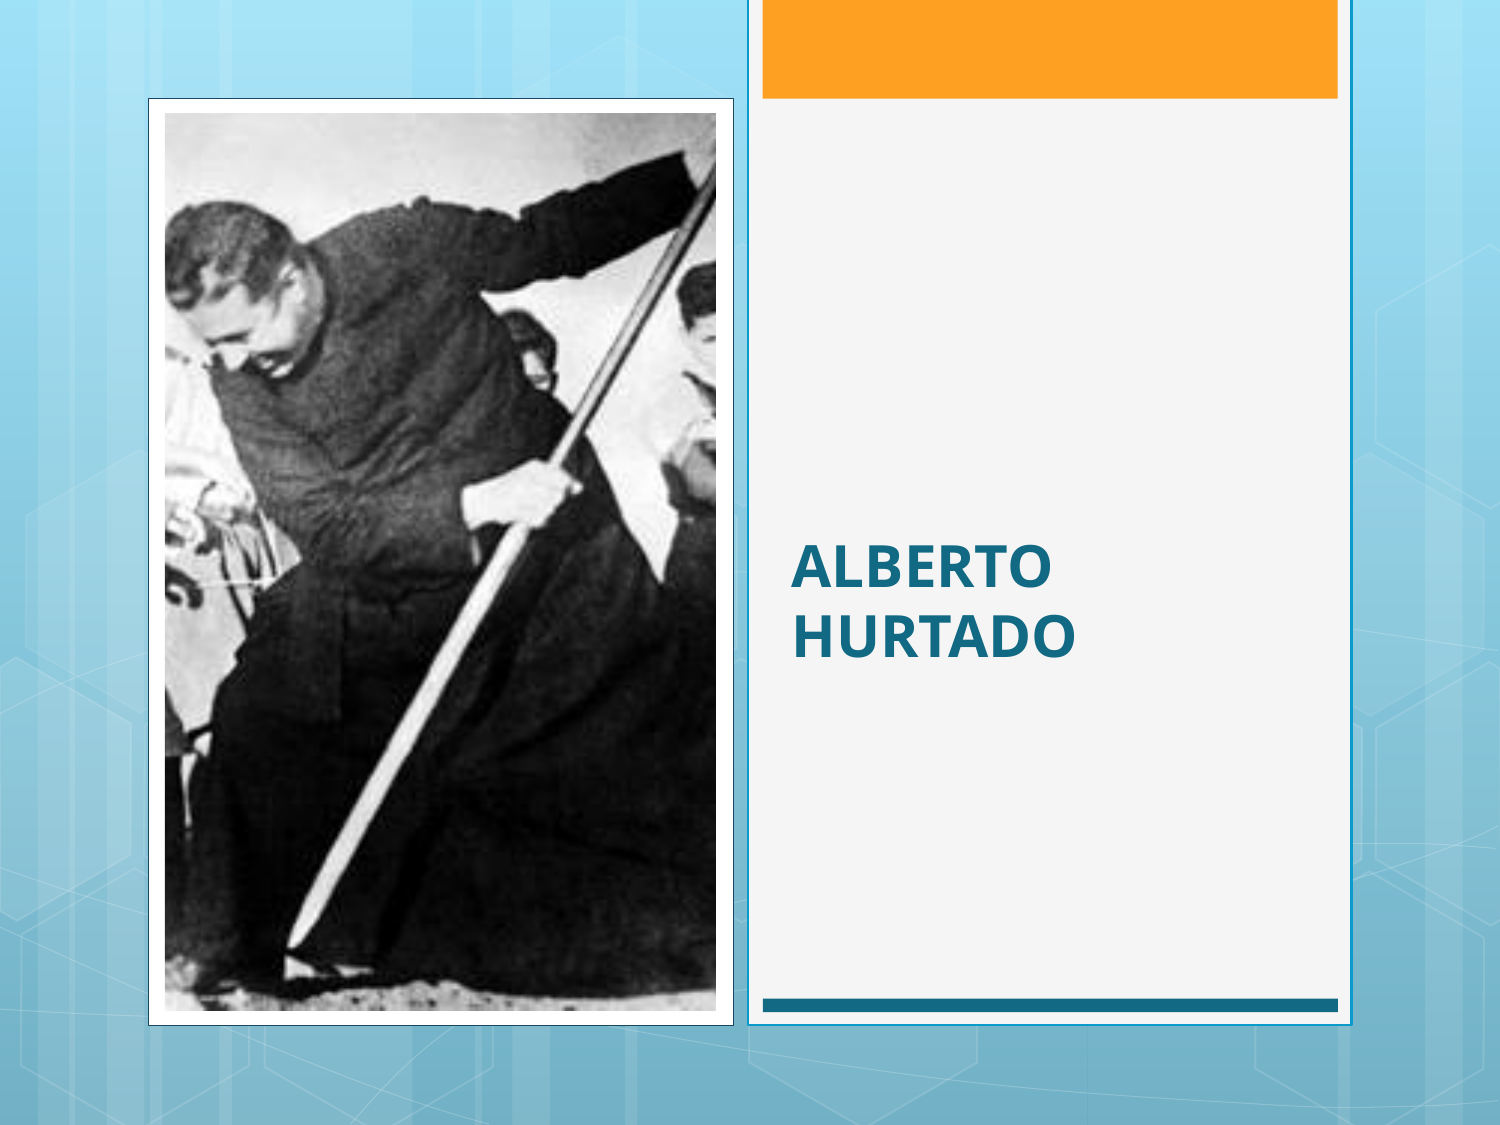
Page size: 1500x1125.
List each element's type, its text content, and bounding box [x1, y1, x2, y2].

title ALBERTO HURTADO [776, 436, 1319, 677]
picture [164, 113, 717, 1011]
